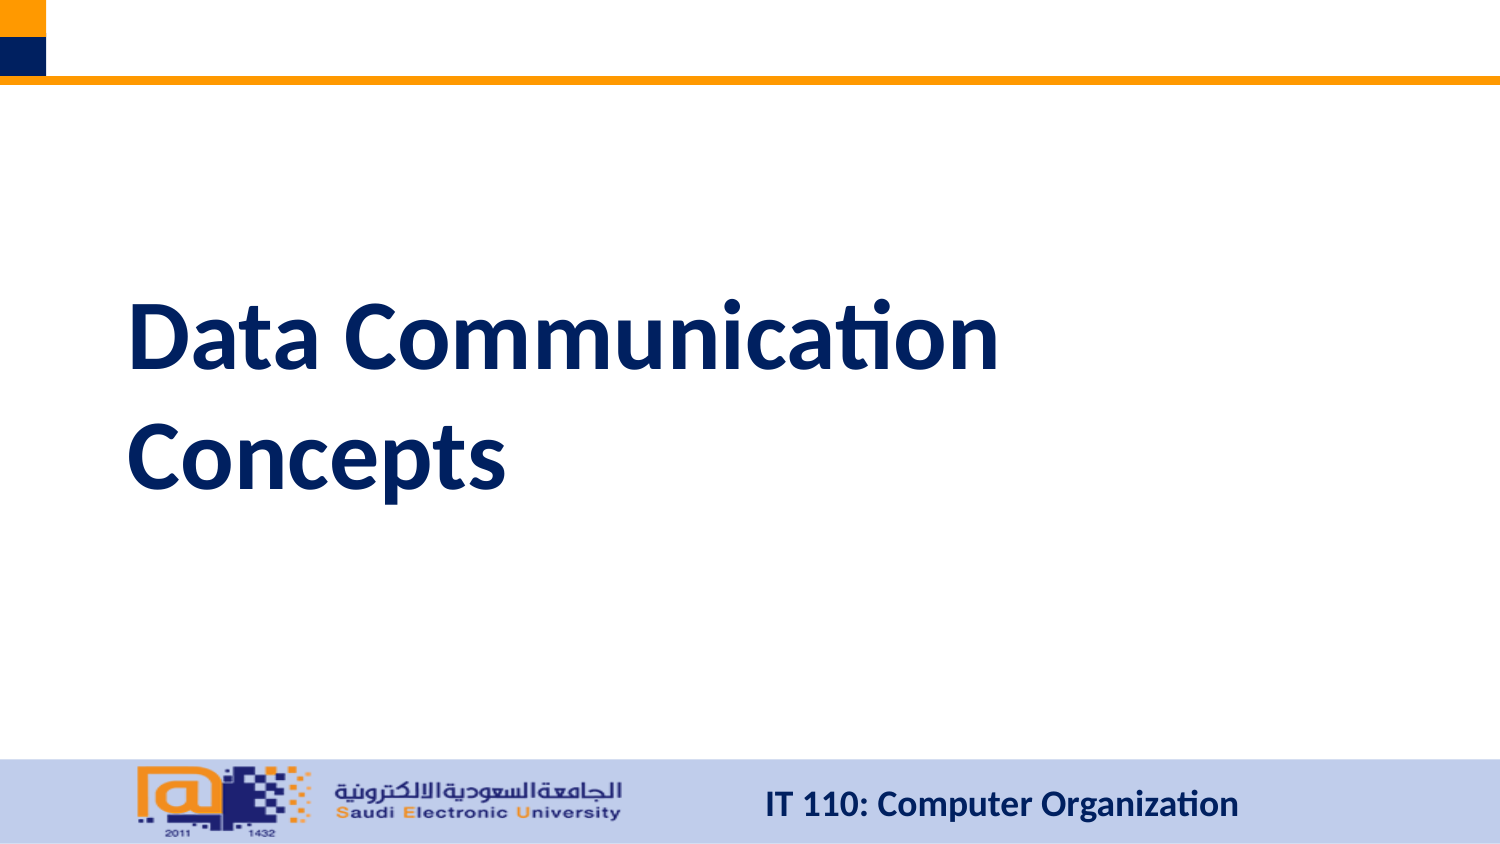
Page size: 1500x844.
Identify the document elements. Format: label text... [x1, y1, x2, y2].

picture [137, 766, 622, 837]
title Data Communication Concepts [112, 262, 1388, 443]
